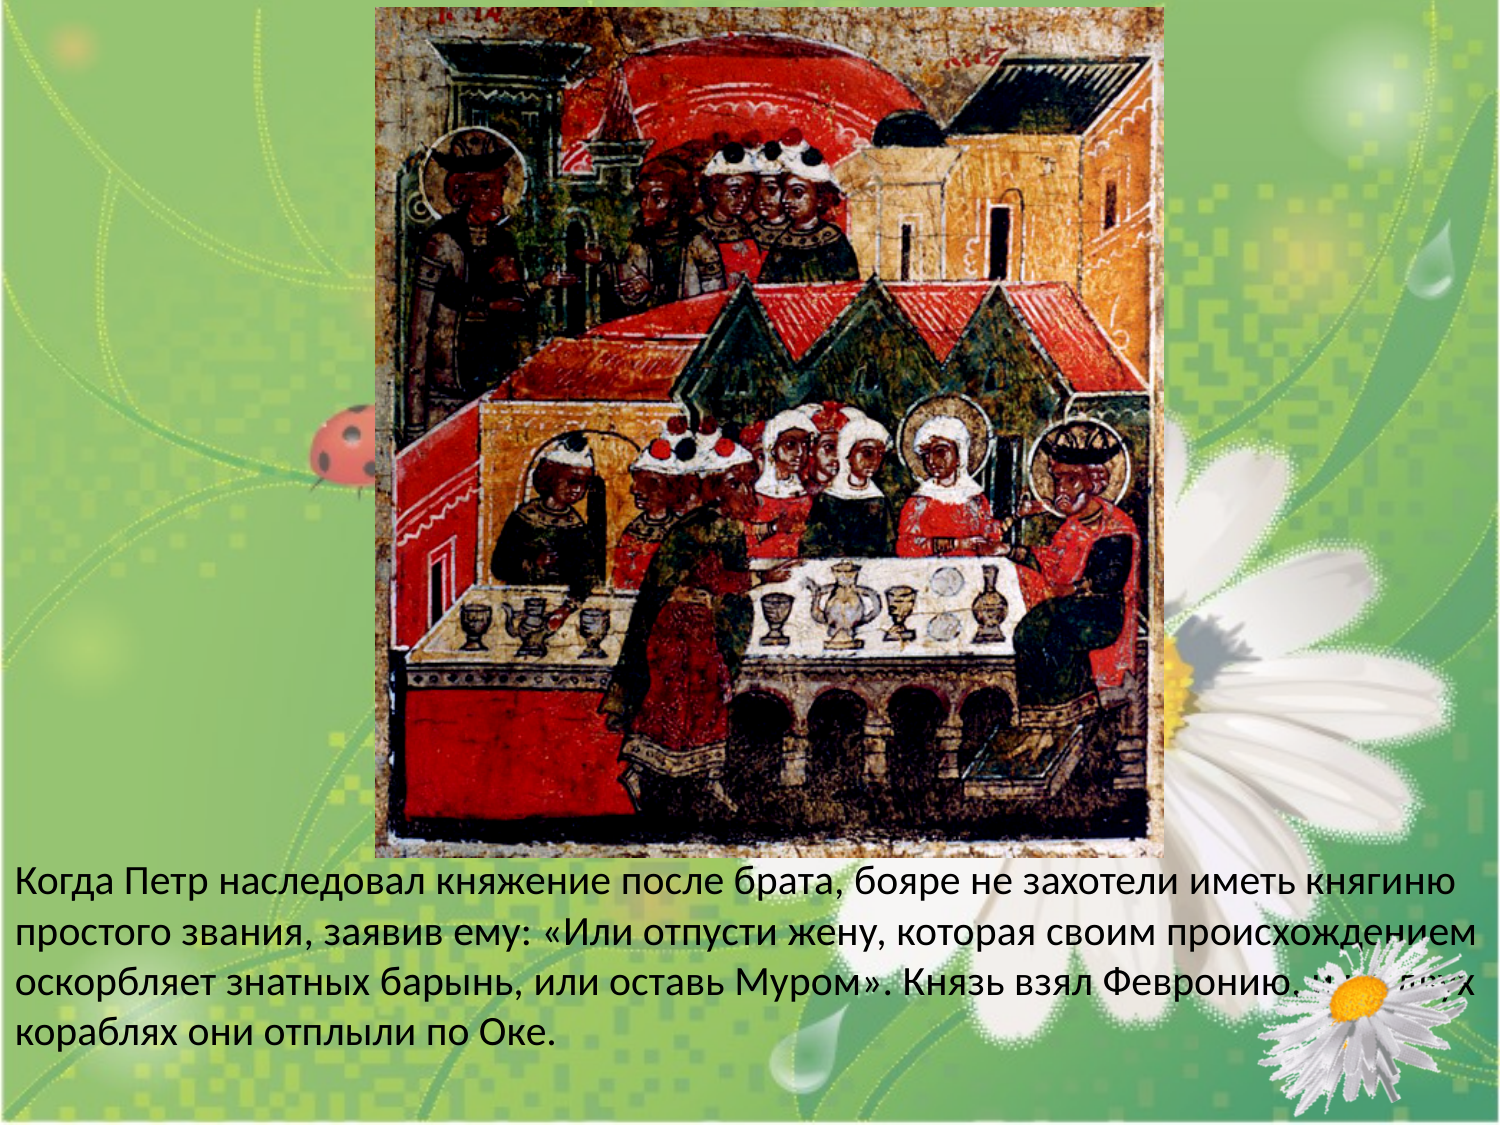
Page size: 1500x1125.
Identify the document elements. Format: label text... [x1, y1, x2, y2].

picture [374, 6, 1164, 858]
picture [1216, 867, 1499, 1125]
text_box Когда Петр наследовал княжение после брата, бояре не захотели иметь княгиню простого звания, заявив ему: «Или отпусти жену, которая своим происхождением оскорбляет знатных барынь, или оставь Муром». Князь взял Февронию, и на двух кораблях они отплыли по Оке. [0, 846, 1500, 1061]
